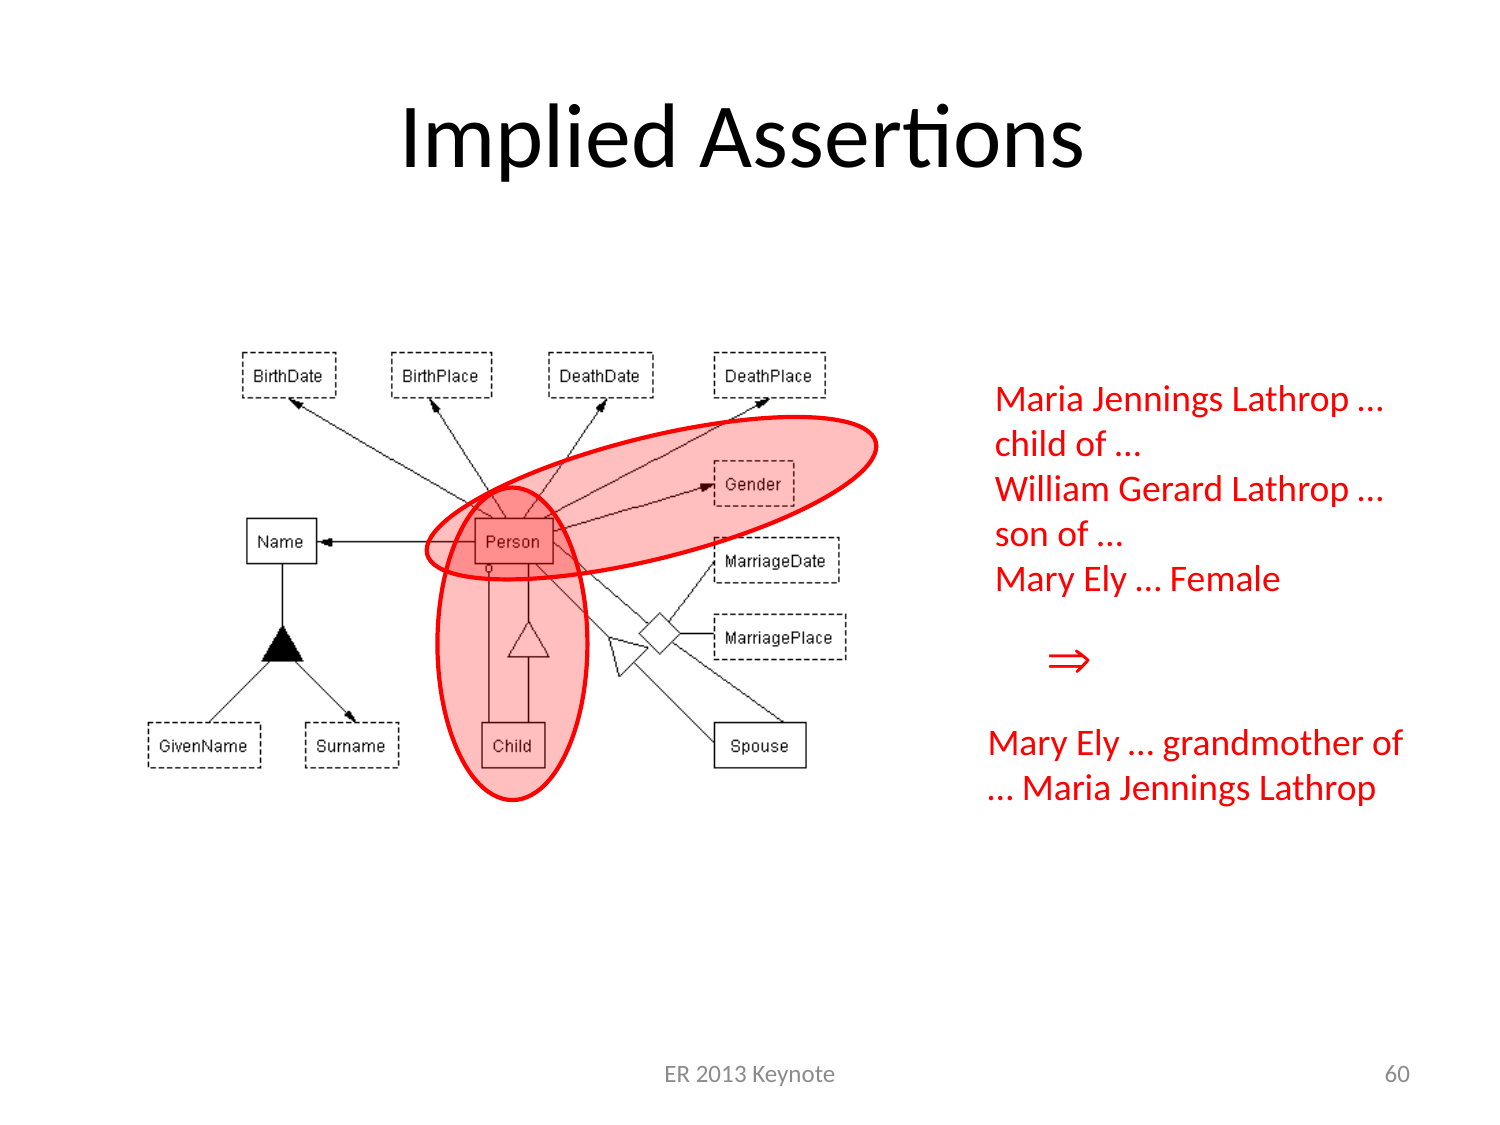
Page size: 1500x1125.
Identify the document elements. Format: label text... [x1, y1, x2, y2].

text_box  [1031, 613, 1108, 698]
title Implied Assertions [68, 37, 1419, 225]
text_box [482, 790, 543, 803]
text_box [866, 427, 879, 471]
picture [137, 337, 863, 781]
text_box Maria Jennings Lathrop … child of … William Gerard Lathrop … son of … Mary Ely … Female [980, 366, 1400, 607]
slide_number 60 [1074, 1042, 1425, 1103]
footer ER 2013 Keynote [512, 1042, 988, 1103]
text_box Mary Ely … grandmother of … Maria Jennings Lathrop [972, 710, 1419, 815]
